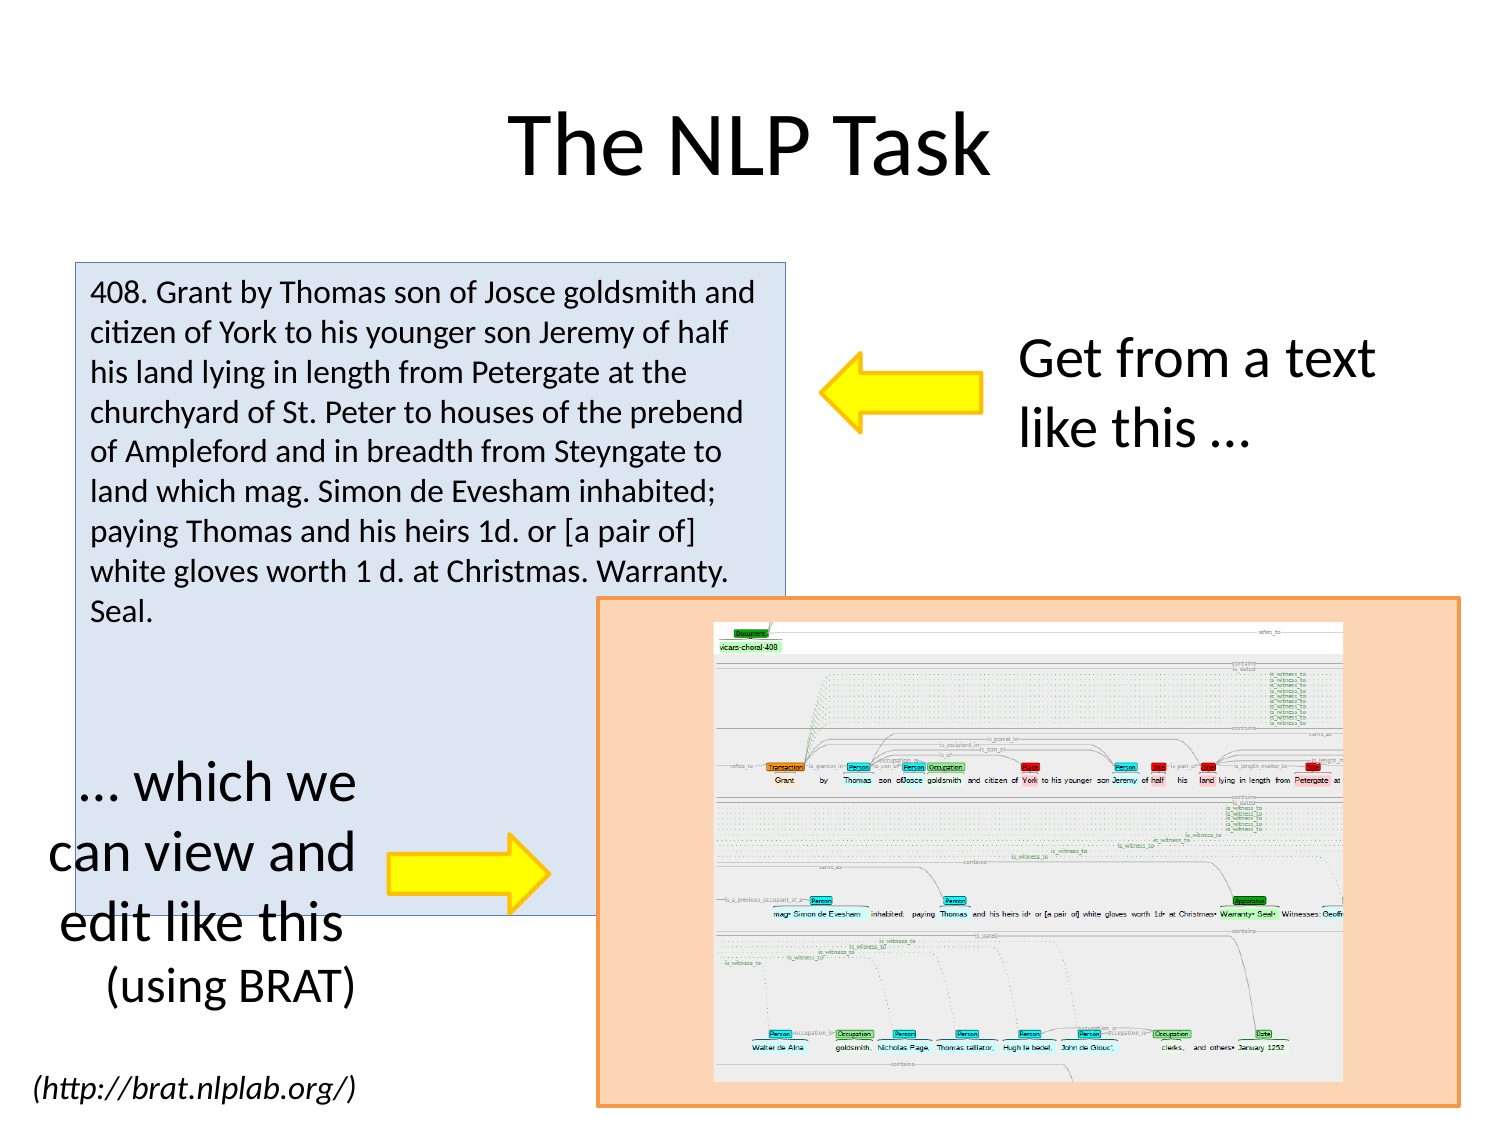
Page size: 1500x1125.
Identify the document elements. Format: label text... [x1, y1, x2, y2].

picture [713, 621, 1344, 1082]
text_box [386, 832, 552, 916]
text_box [596, 596, 1461, 1108]
text_box Get from a text like this … [1003, 311, 1400, 467]
list 408. Grant by Thomas son of Josce goldsmith and citizen of York to his younger son Jeremy of half his land lying in length from Petergate at the churchyard of St. Peter to houses of the prebend of Ampleford and in breadth from Steyngate to land which mag. Simon de Evesham inhabited; paying Thomas and his heirs 1d. or [a pair of] white gloves worth 1 d. at Christmas. Warranty. Seal. [75, 262, 786, 916]
text_box (http://brat.nlplab.org/) [0, 1058, 372, 1114]
title The NLP Task [75, 45, 1425, 233]
text_box [818, 351, 984, 435]
text_box … which we can view and edit like this (using BRAT) [0, 735, 372, 1021]
